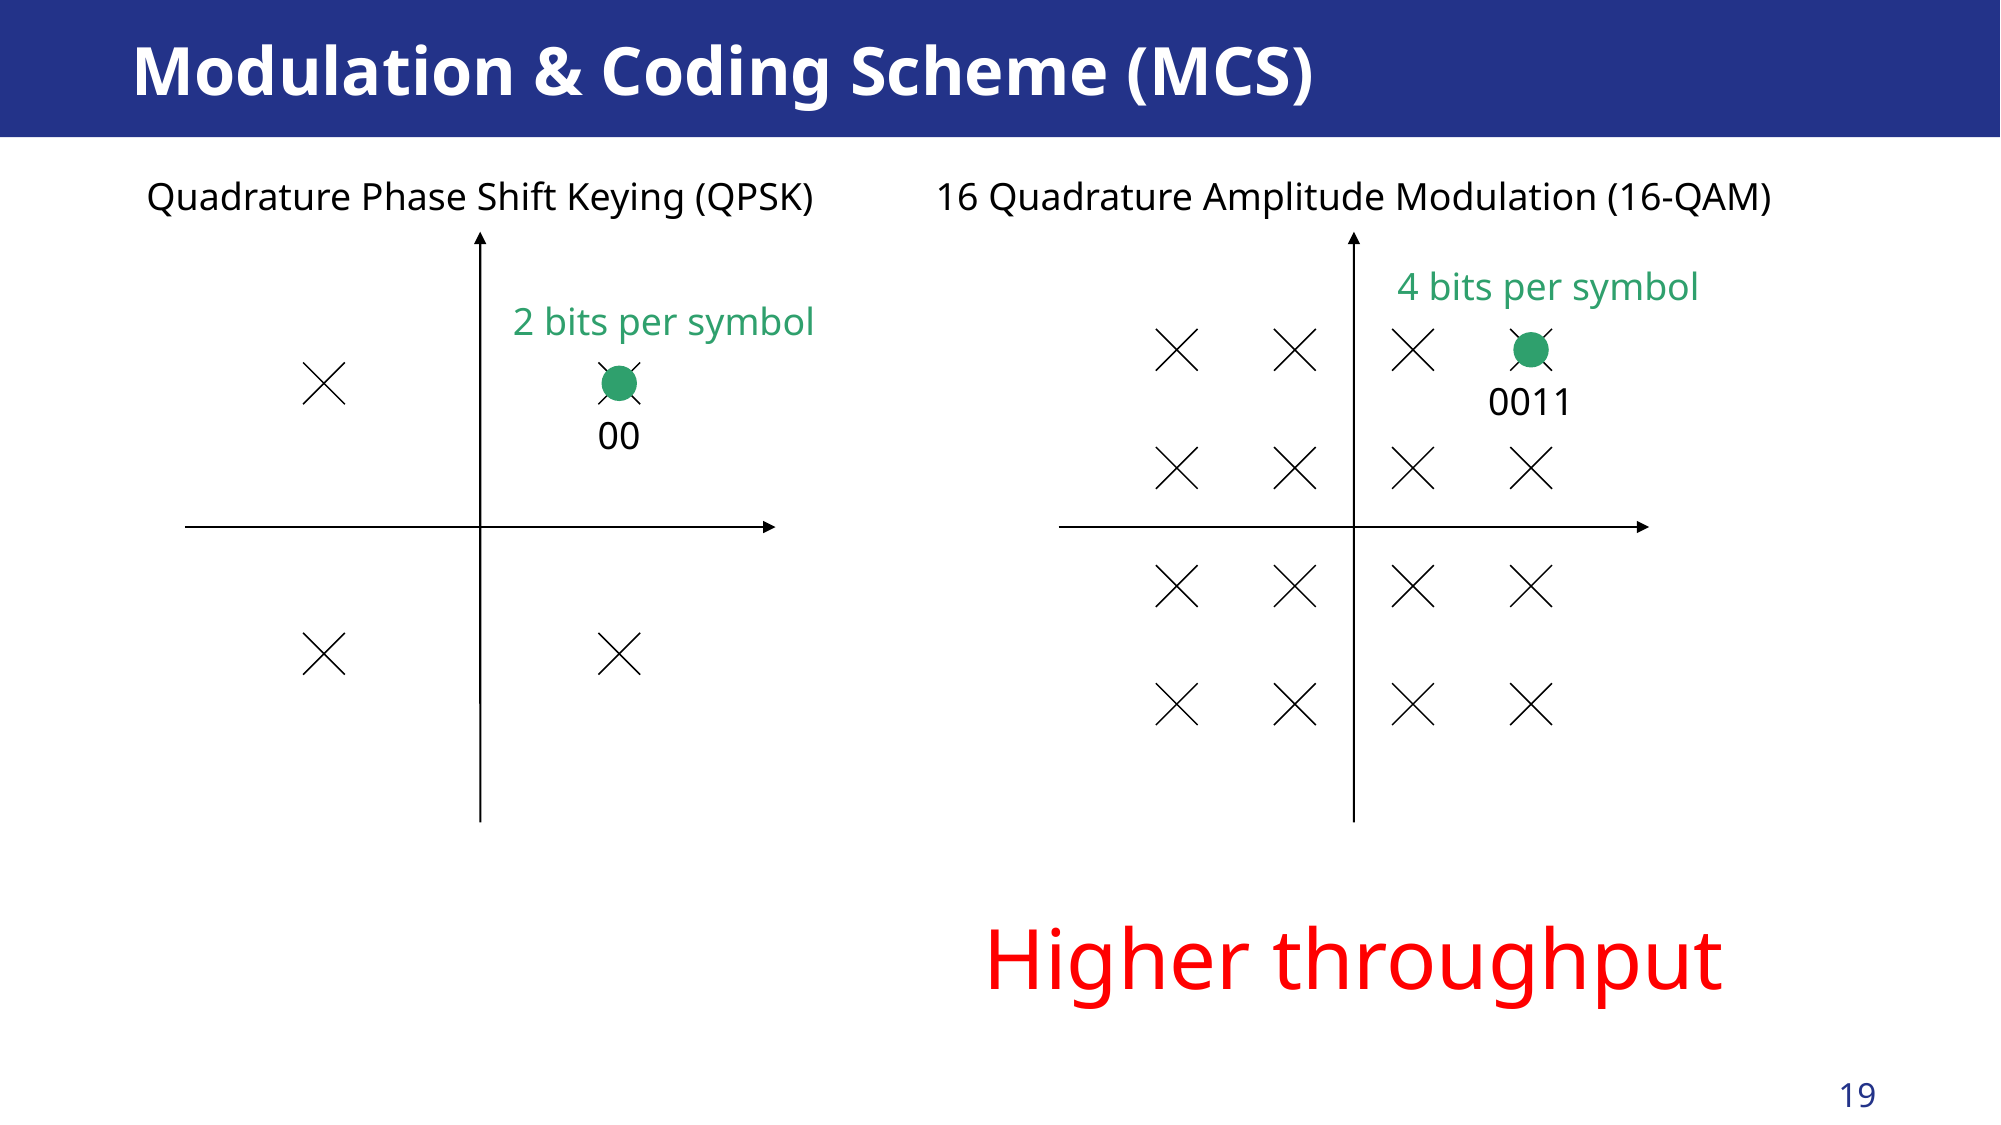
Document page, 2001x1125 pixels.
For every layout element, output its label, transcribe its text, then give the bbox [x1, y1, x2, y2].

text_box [1265, 438, 1325, 498]
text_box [589, 353, 649, 414]
title Modulation & Coding Scheme (MCS) [116, 21, 1876, 118]
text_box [1146, 674, 1207, 734]
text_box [1501, 556, 1561, 616]
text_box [1146, 319, 1207, 380]
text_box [1383, 438, 1443, 498]
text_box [1265, 319, 1325, 380]
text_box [294, 623, 354, 684]
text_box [1501, 319, 1561, 380]
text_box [1383, 319, 1443, 380]
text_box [1383, 674, 1443, 734]
text_box Quadrature Phase Shift Keying (QPSK) [66, 165, 880, 226]
slide_number 19 [1765, 1066, 1950, 1125]
text_box 4 bits per symbol [1382, 255, 1715, 316]
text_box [1383, 556, 1443, 616]
text_box 2 bits per symbol [498, 290, 831, 351]
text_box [589, 623, 649, 684]
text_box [1265, 556, 1325, 616]
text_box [1501, 674, 1561, 734]
text_box 16 Quadrature Amplitude Modulation (16-QAM) [880, 165, 1827, 226]
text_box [1146, 438, 1207, 498]
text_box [1501, 438, 1561, 498]
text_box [1146, 556, 1207, 616]
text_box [294, 353, 354, 414]
text_box 0011 [1473, 370, 1589, 431]
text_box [1265, 674, 1325, 734]
text_box 00 [582, 404, 656, 464]
text_box Higher throughput [968, 898, 1740, 1014]
